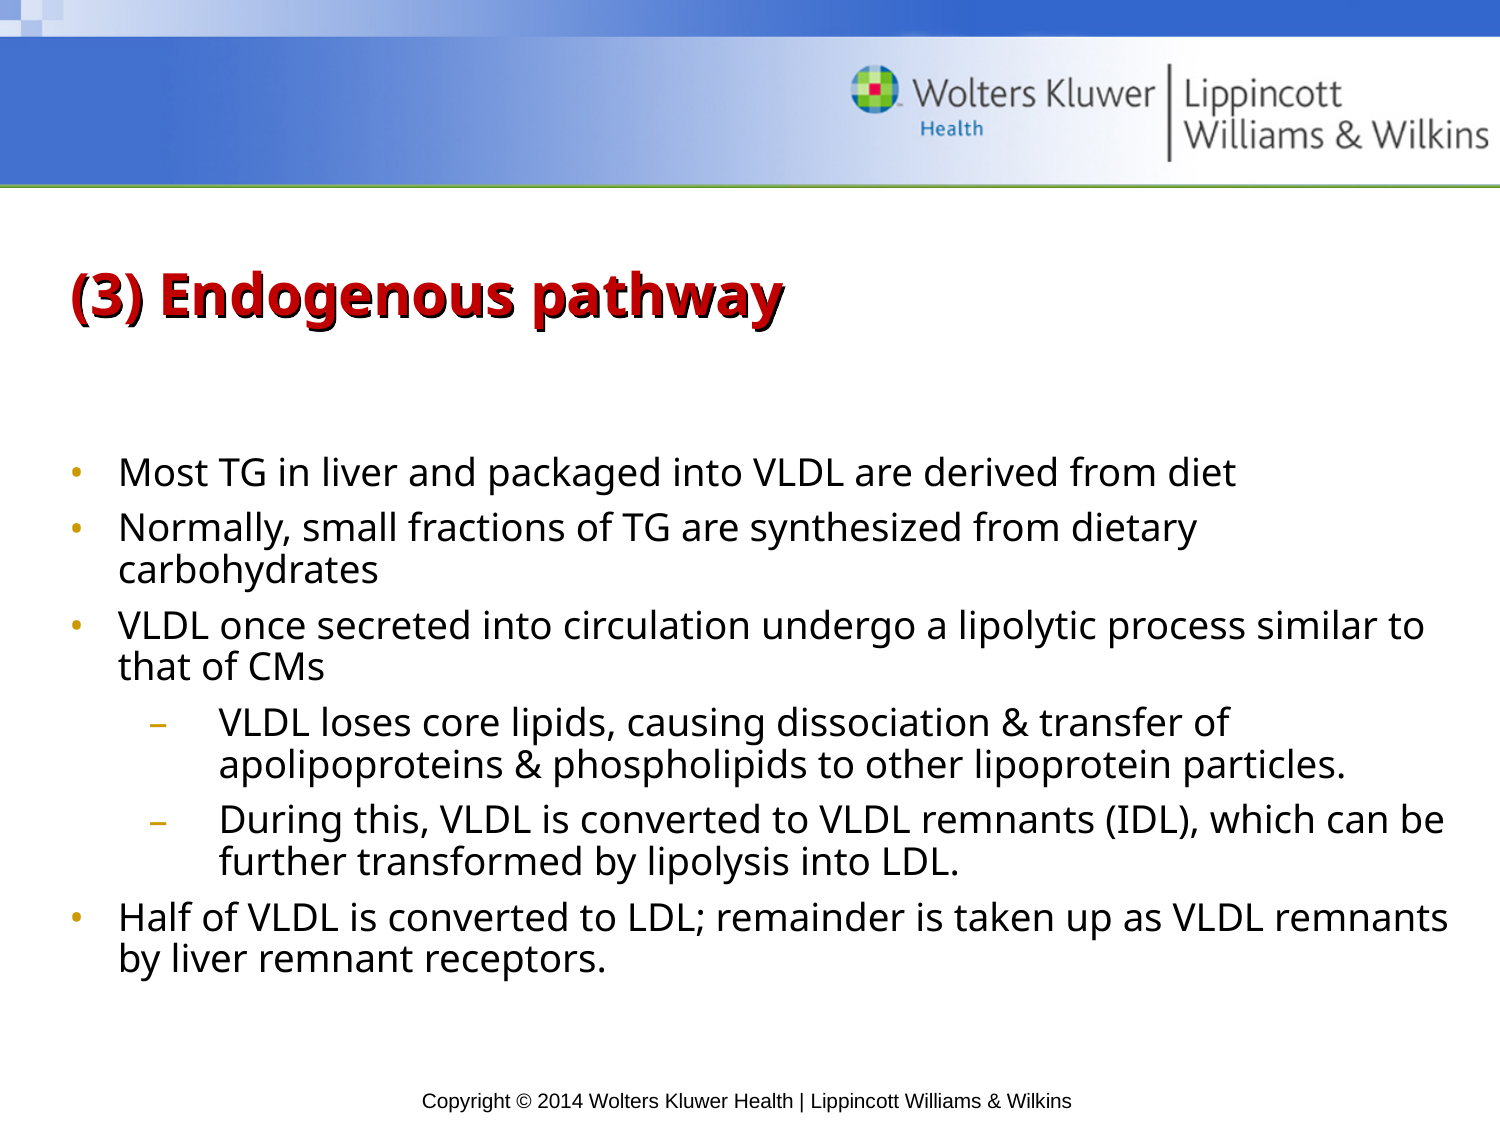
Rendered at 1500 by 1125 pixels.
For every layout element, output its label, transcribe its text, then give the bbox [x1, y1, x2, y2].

picture [0, 0, 1500, 188]
list Most TG in liver and packaged into VLDL are derived from diet Normally, small fractions of TG are synthesized from dietary carbohydrates VLDL once secreted into circulation undergo a lipolytic process similar to that of CMs VLDL loses core lipids, causing dissociation & transfer of apolipoproteins & phospholipids to other lipoprotein particles. During this, VLDL is converted to VLDL remnants (IDL), which can be further transformed by lipolysis into LDL. Half of VLDL is converted to LDL; remainder is taken up as VLDL remnants by liver remnant receptors. [54, 384, 1468, 990]
title (3) Endogenous pathway [70, 265, 1469, 329]
